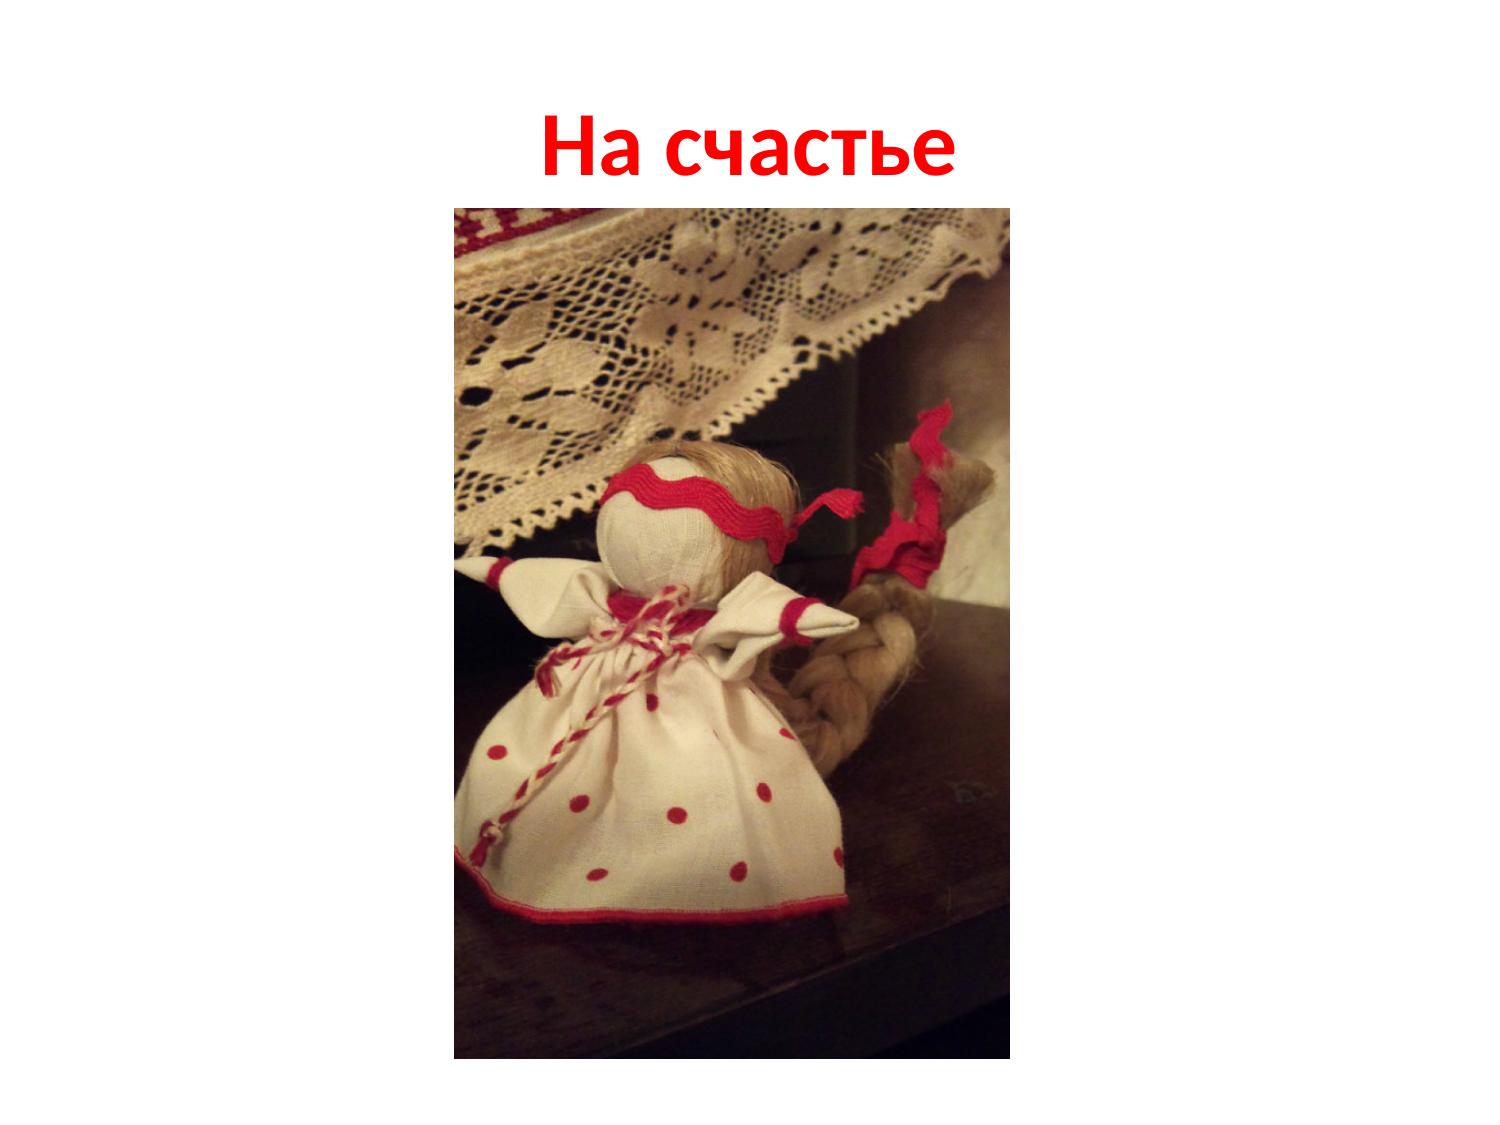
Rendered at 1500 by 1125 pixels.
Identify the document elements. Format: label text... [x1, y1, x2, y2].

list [454, 207, 1011, 1059]
title На счастье [75, 45, 1425, 233]
